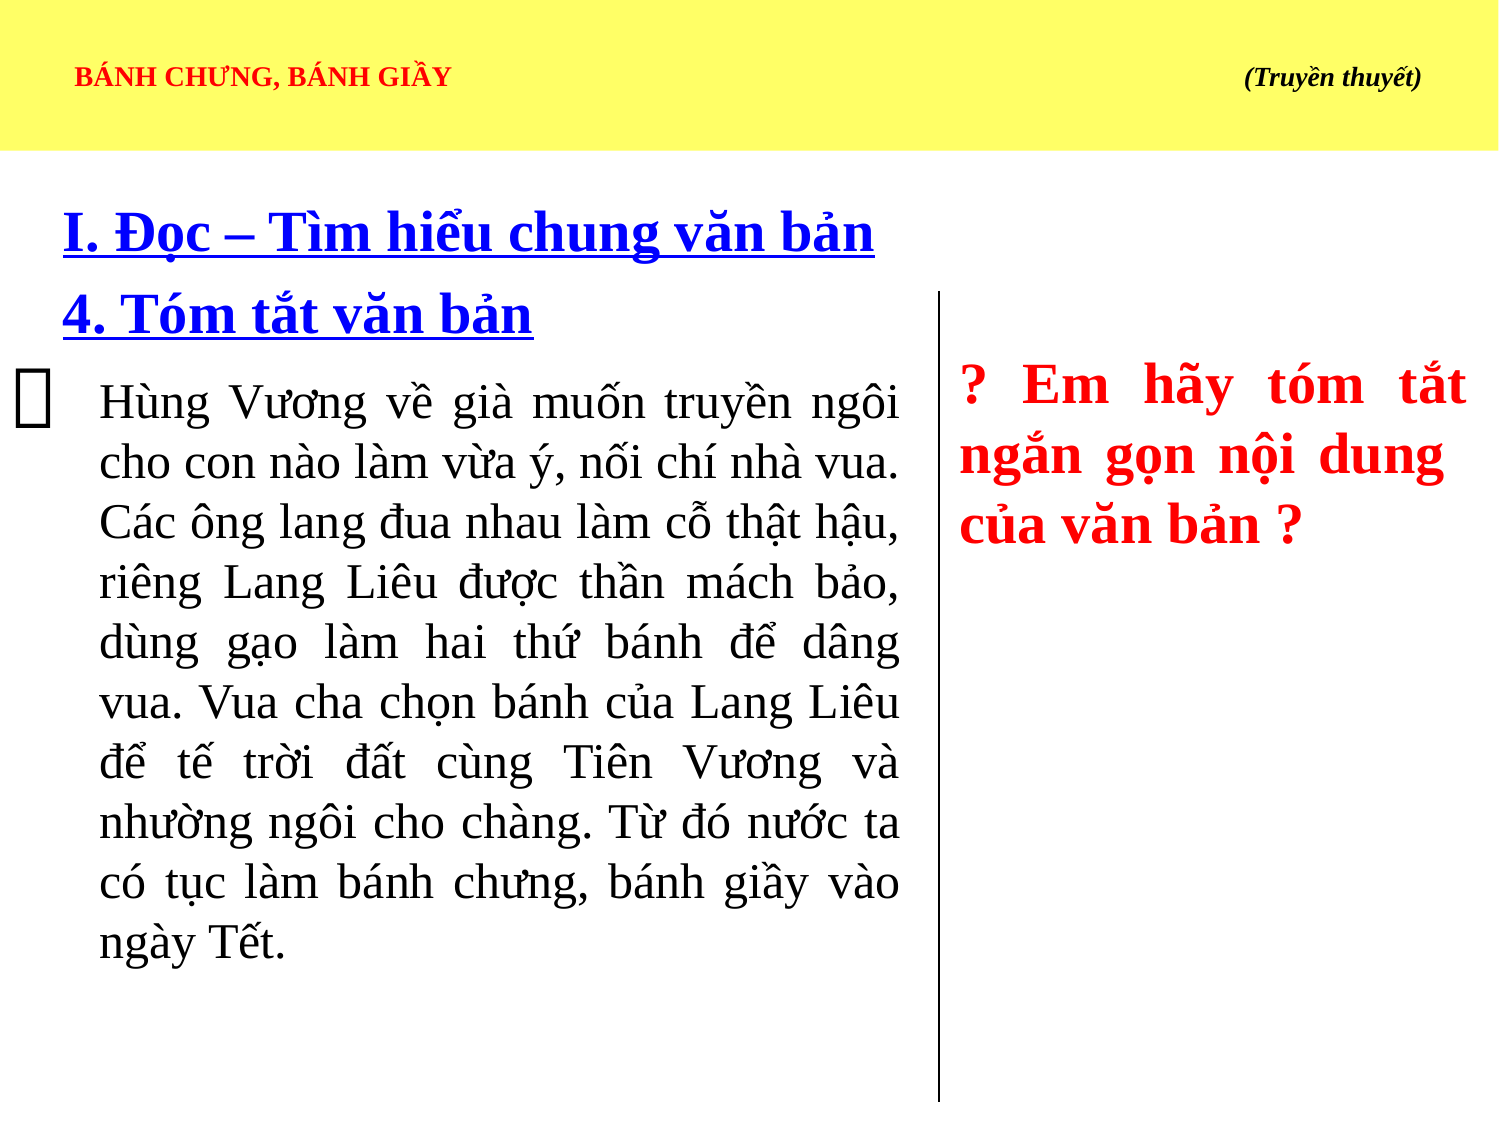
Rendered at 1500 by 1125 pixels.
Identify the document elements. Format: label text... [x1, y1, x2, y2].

text_box Hùng Vương về già muốn truyền ngôi cho con nào làm vừa ý, nối chí nhà vua. Các ông lang đua nhau làm cỗ thật hậu, riêng Lang Liêu được thần mách bảo, dùng gạo làm hai thứ bánh để dâng vua. Vua cha chọn bánh của Lang Liêu để tế trời đất cùng Tiên Vương và nhường ngôi cho chàng. Từ đó nước ta có tục làm bánh chưng, bánh giầy vào ngày Tết. [84, 361, 916, 977]
title BÁNH CHƯNG, BÁNH GIẦY (Truyền thuyết) [0, 0, 1499, 151]
text_box I. Đọc – Tìm hiểu chung văn bản 4. Tóm tắt văn bản [47, 186, 892, 361]
text_box  [0, 338, 113, 453]
text_box ? Em hãy tóm tắt ngắn gọn nội dung của văn bản ? [944, 338, 1483, 563]
